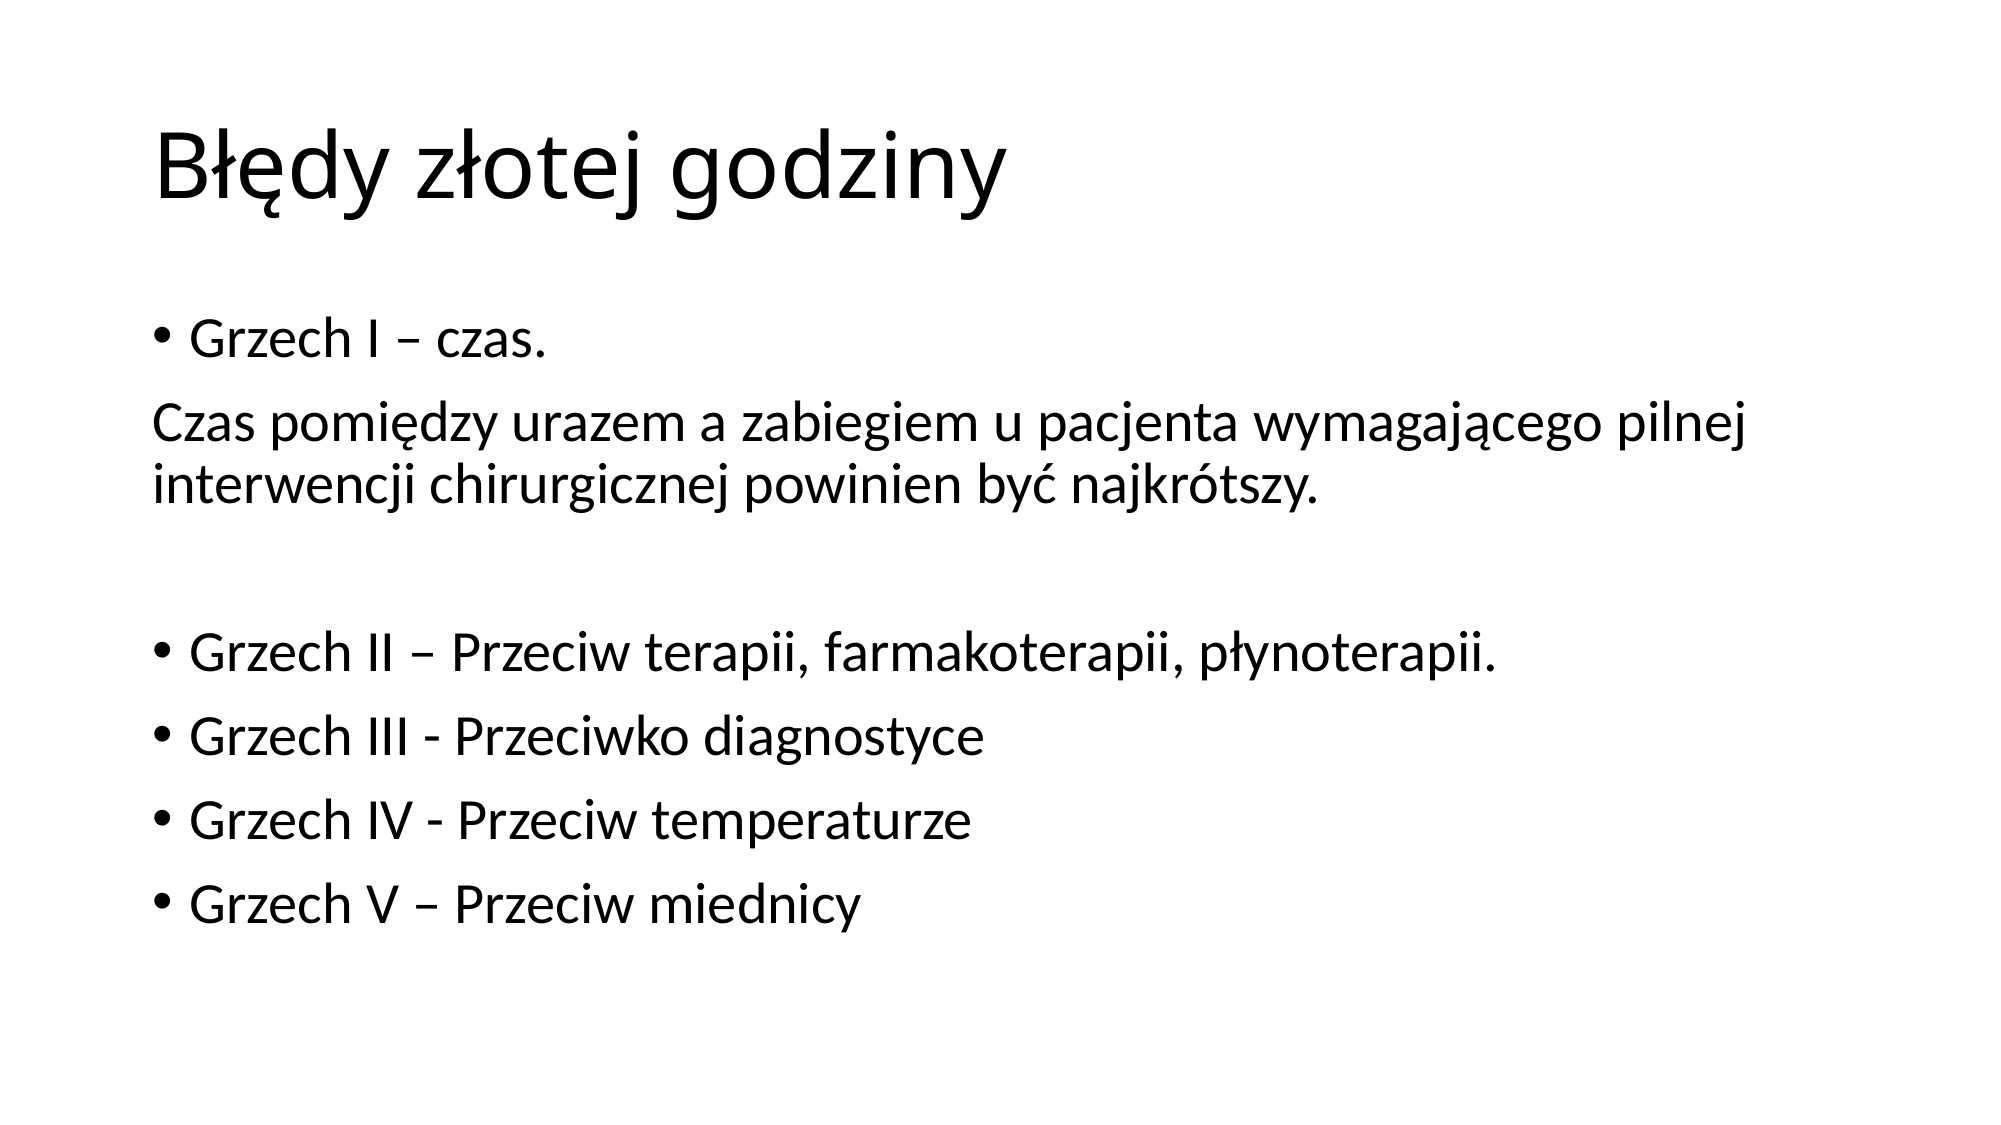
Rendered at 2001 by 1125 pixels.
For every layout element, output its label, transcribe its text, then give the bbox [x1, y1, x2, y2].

title Błędy złotej godziny [137, 59, 1863, 278]
list Grzech I – czas. Czas pomiędzy urazem a zabiegiem u pacjenta wymagającego pilnej interwencji chirurgicznej powinien być najkrótszy. Grzech II – Przeciw terapii, farmakoterapii, płynoterapii. Grzech III - Przeciwko diagnostyce Grzech IV - Przeciw temperaturze Grzech V – Przeciw miednicy [137, 299, 1863, 1014]
